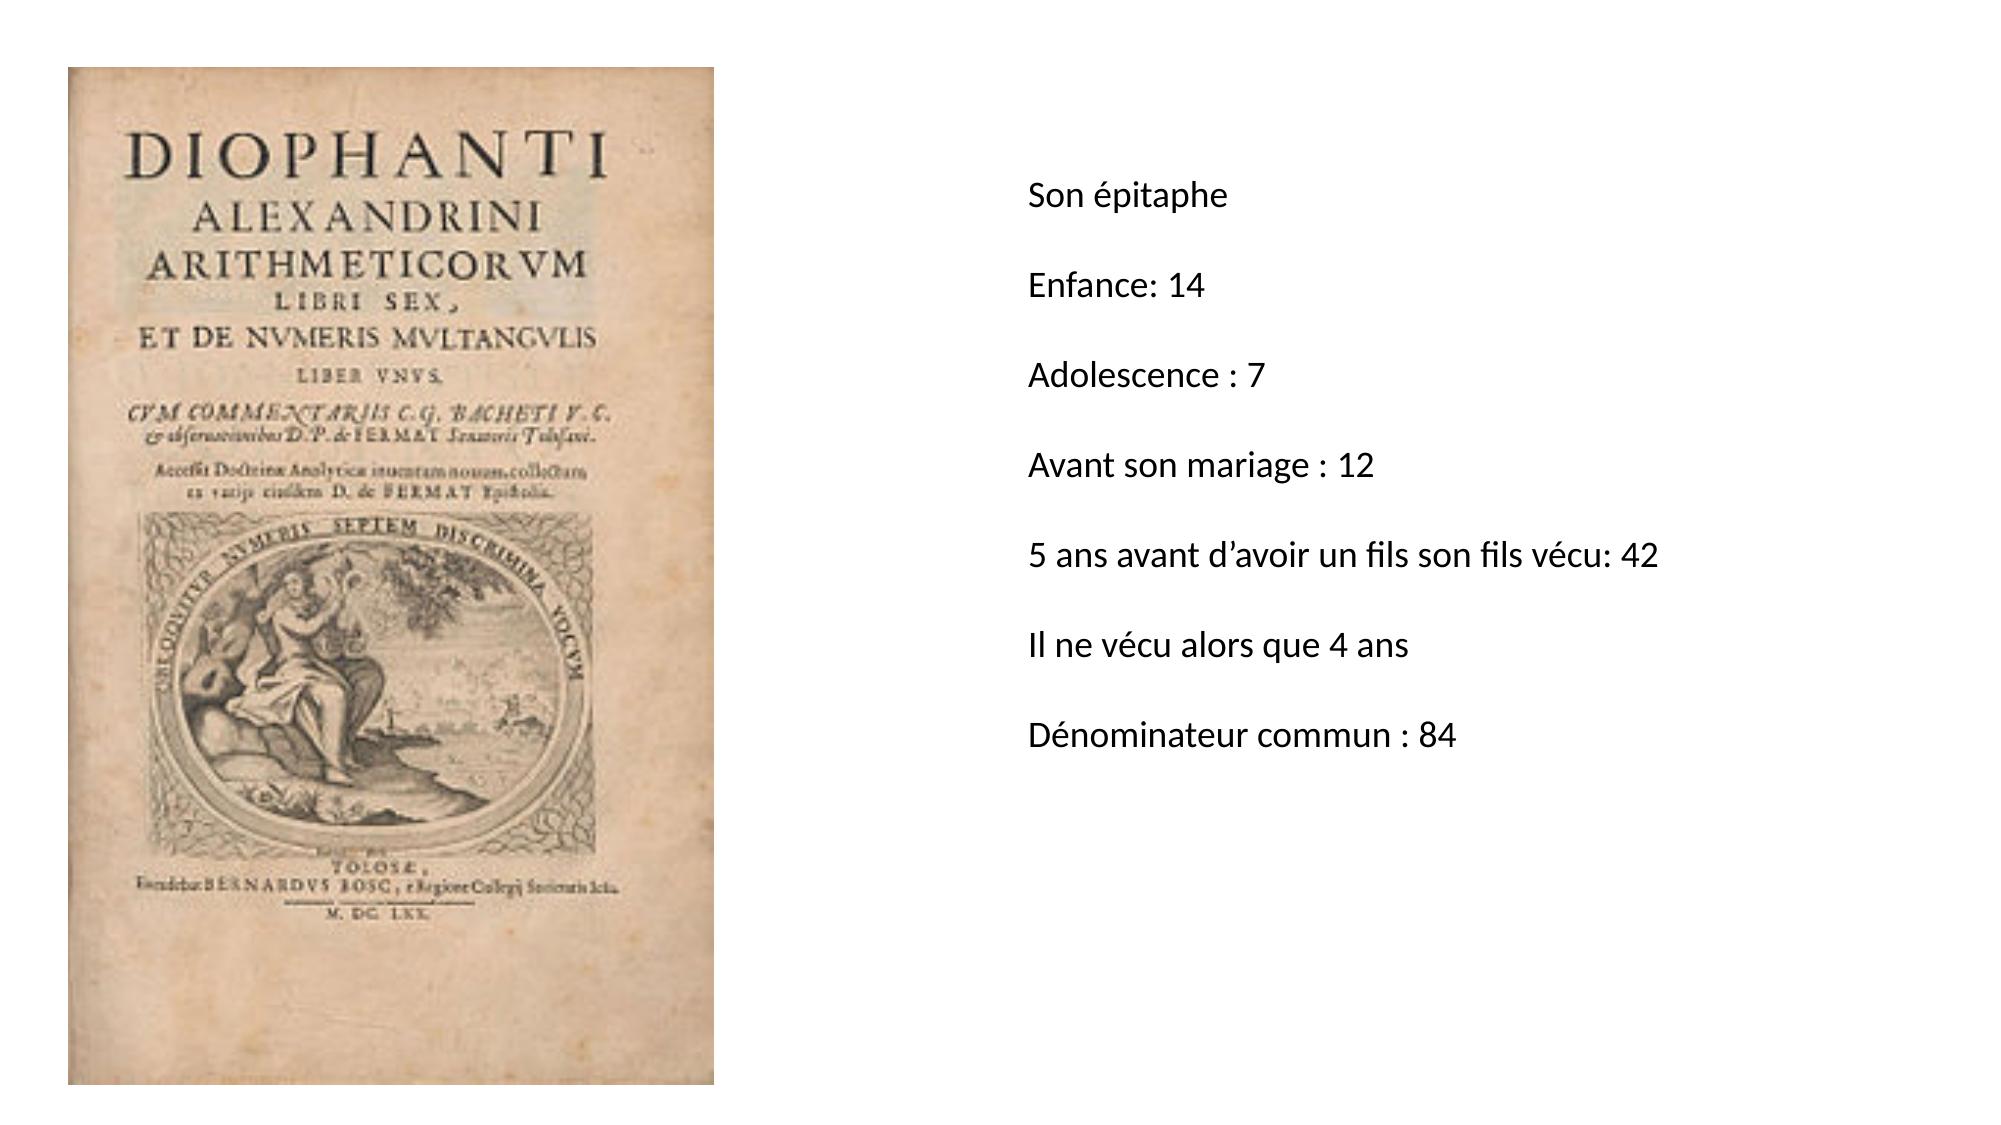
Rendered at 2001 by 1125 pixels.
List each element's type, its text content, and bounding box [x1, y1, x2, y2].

picture [68, 67, 714, 1085]
text_box Son épitaphe Enfance: 14 Adolescence : 7 Avant son mariage : 12 5 ans avant d’avoir un fils son fils vécu: 42 Il ne vécu alors que 4 ans Dénominateur commun : 84 [1013, 162, 1817, 808]
